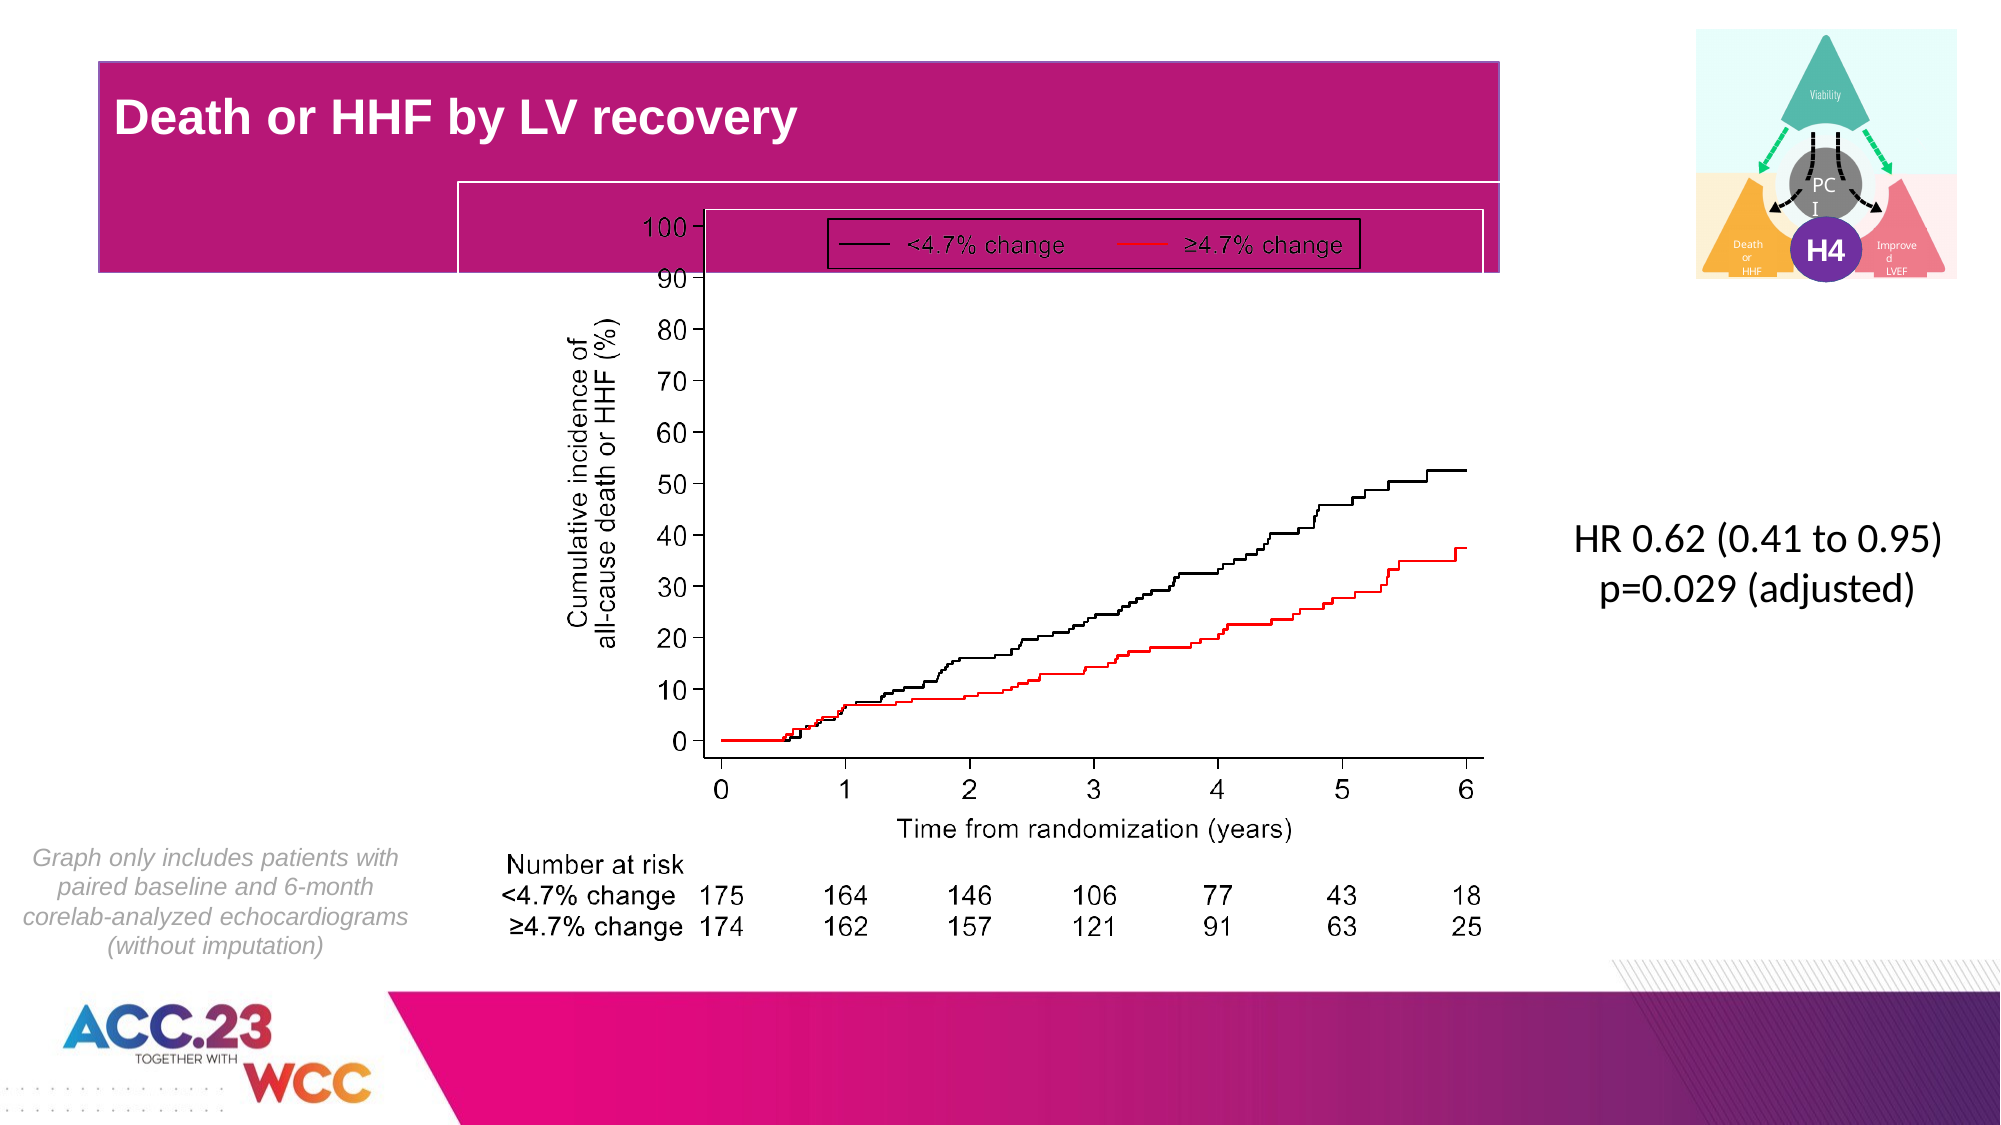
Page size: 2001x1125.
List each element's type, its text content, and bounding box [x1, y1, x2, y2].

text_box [457, 180, 1544, 971]
text_box Graph only includes patients with paired baseline and 6-month corelab-analyzed echocardiograms (without imputation) [19, 840, 411, 961]
picture [1695, 29, 1957, 279]
text_box HR 0.62 (0.41 to 0.95) p=0.029 (adjusted) [1571, 509, 1945, 612]
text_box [1789, 216, 1863, 283]
title Death or HHF by LV recovery [98, 61, 1500, 273]
picture [0, 959, 2000, 1125]
